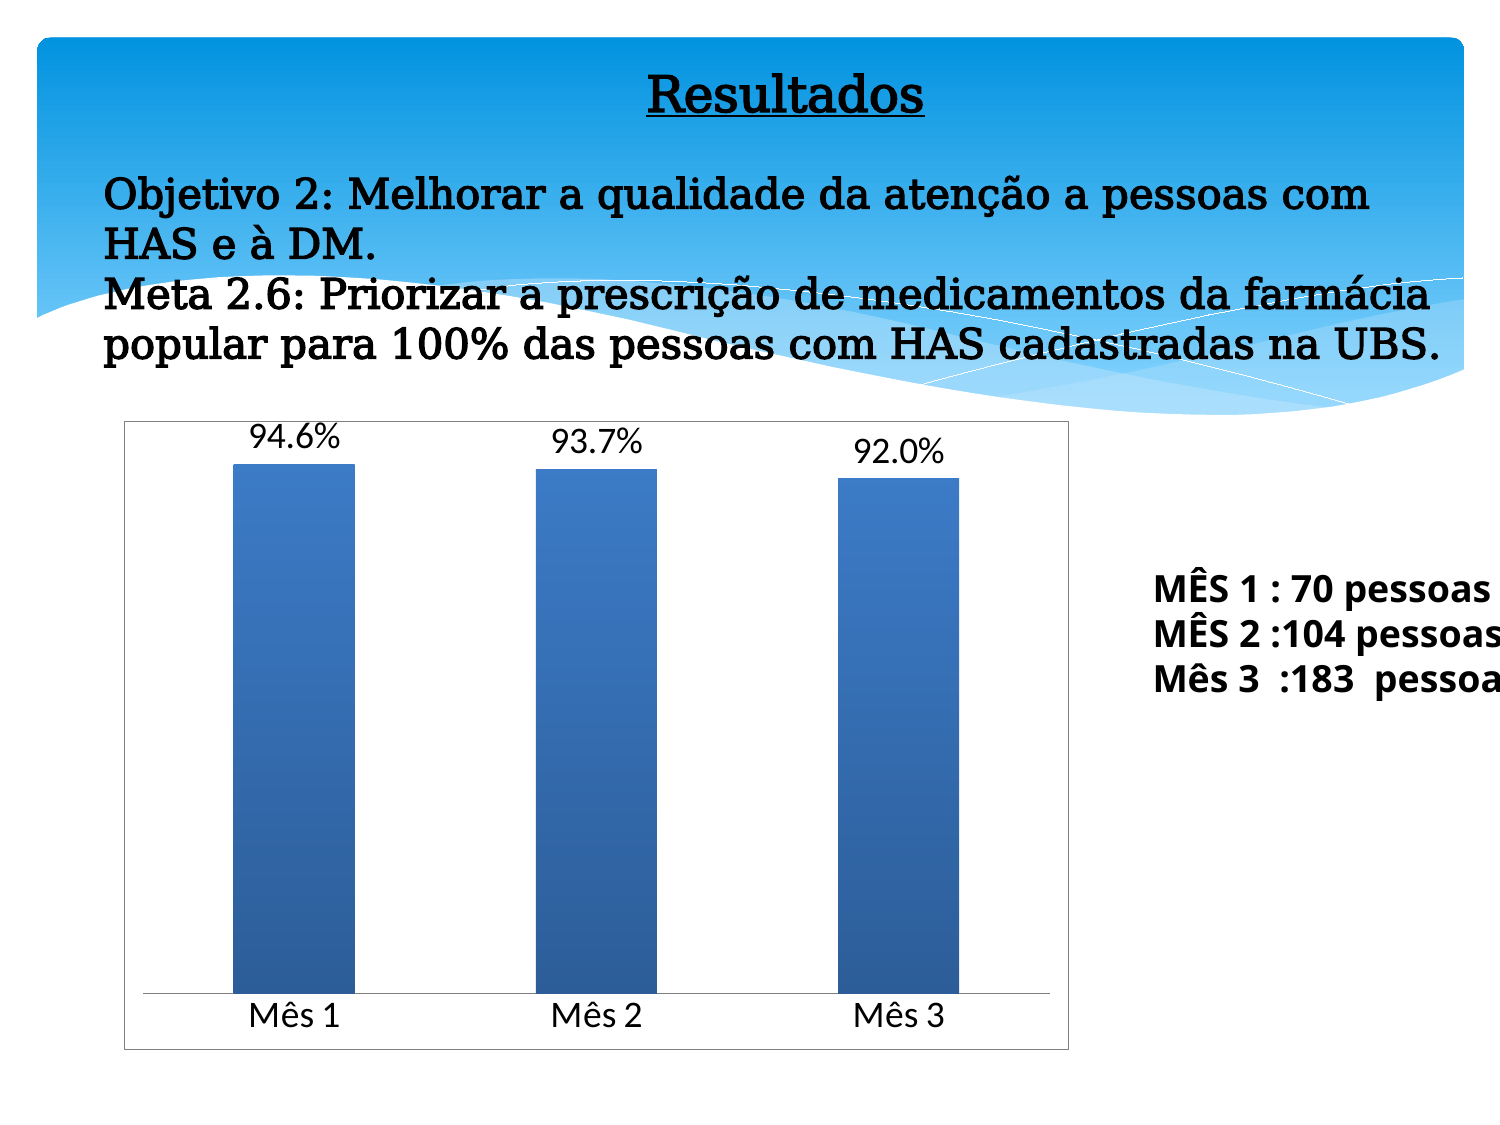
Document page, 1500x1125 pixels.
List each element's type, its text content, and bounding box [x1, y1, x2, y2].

text_box Resultados Objetivo 2: Melhorar a qualidade da atenção a pessoas com HAS e à DM. Meta 2.6: Priorizar a prescrição de medicamentos da farmácia popular para 100% das pessoas com HAS cadastradas na UBS. [88, 54, 1483, 420]
text_box MÊS 1 : 70 pessoas MÊS 2 :104 pessoas Mês 3 :183 pessoas [1137, 557, 1500, 753]
chart [123, 420, 1070, 1050]
